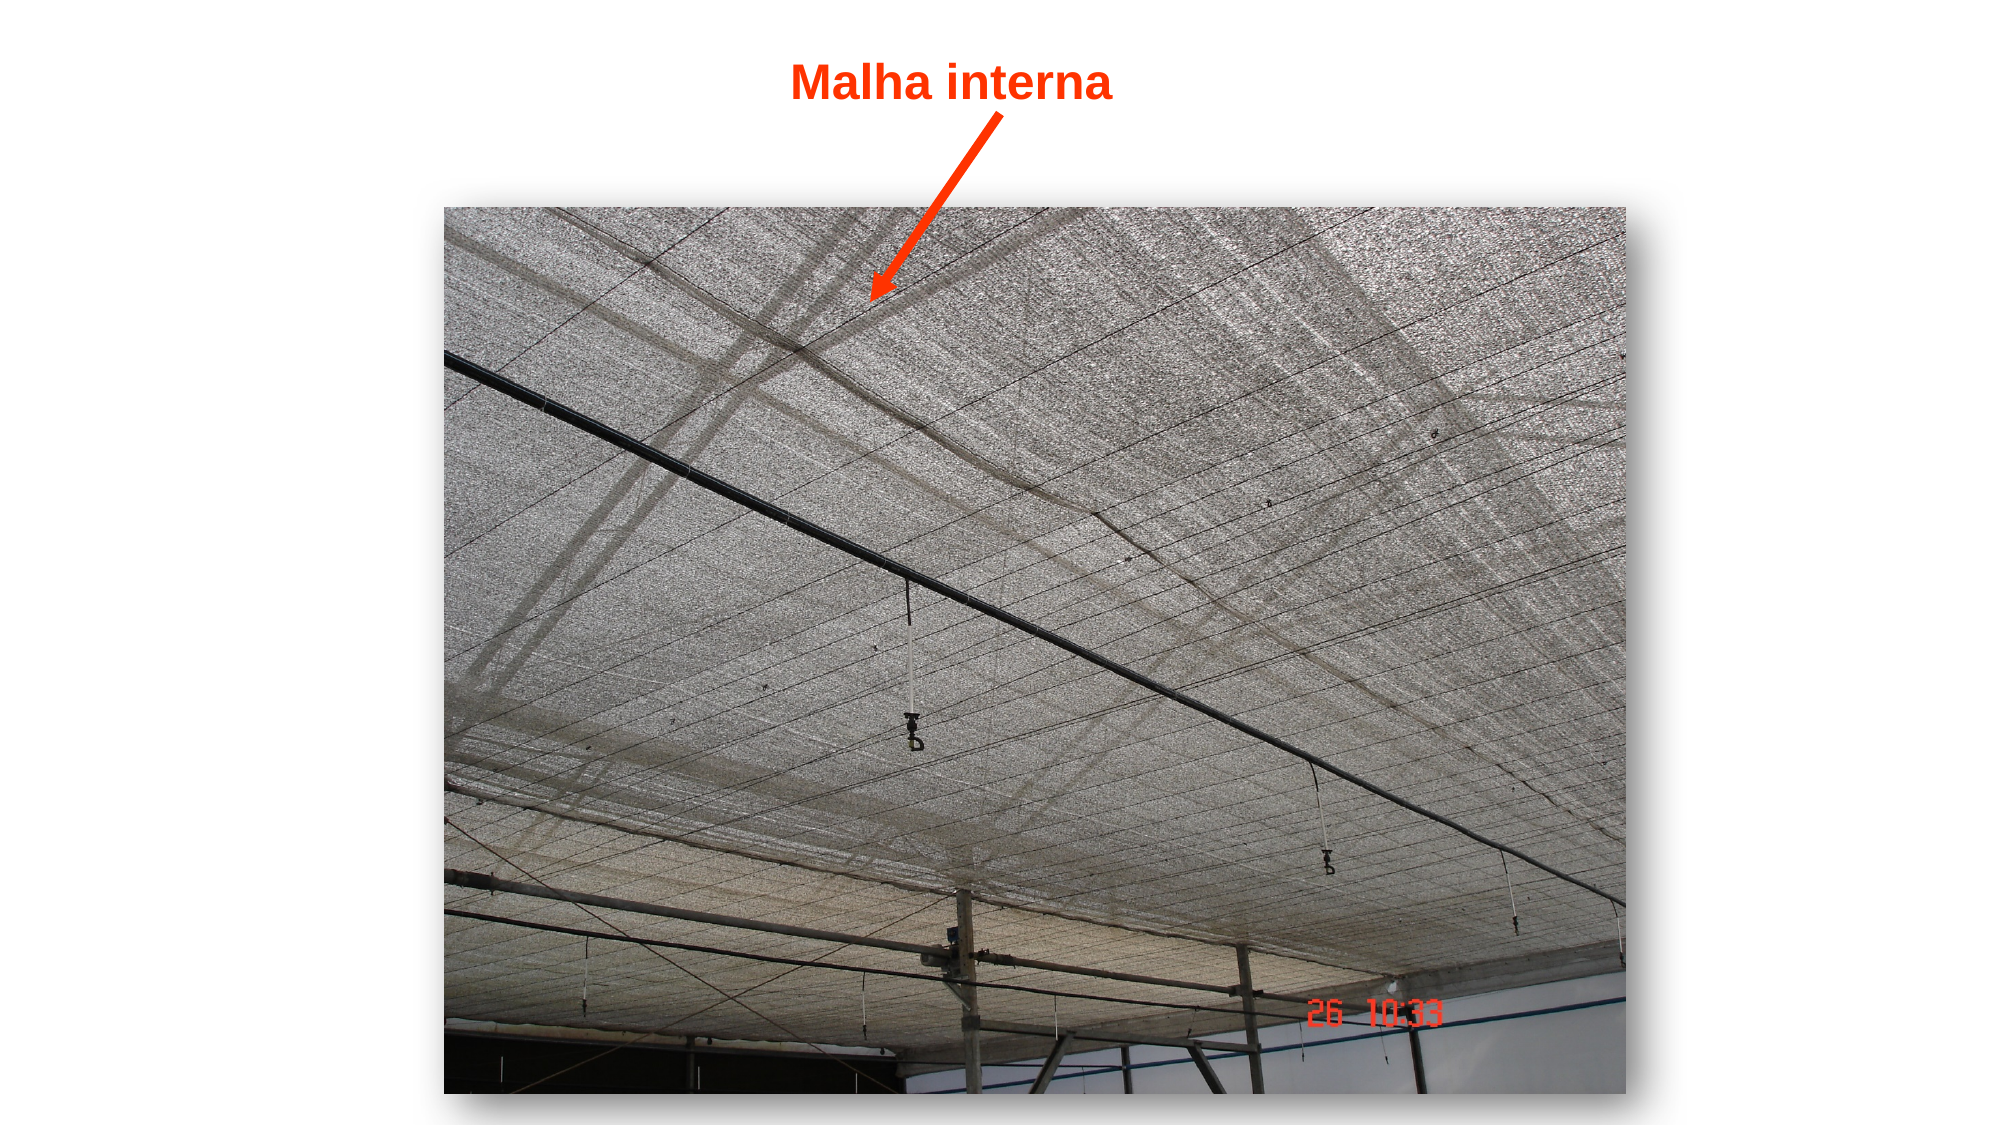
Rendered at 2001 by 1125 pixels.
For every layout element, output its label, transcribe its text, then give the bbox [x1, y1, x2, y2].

picture [444, 207, 1626, 1094]
text_box Malha interna [775, 42, 1284, 118]
